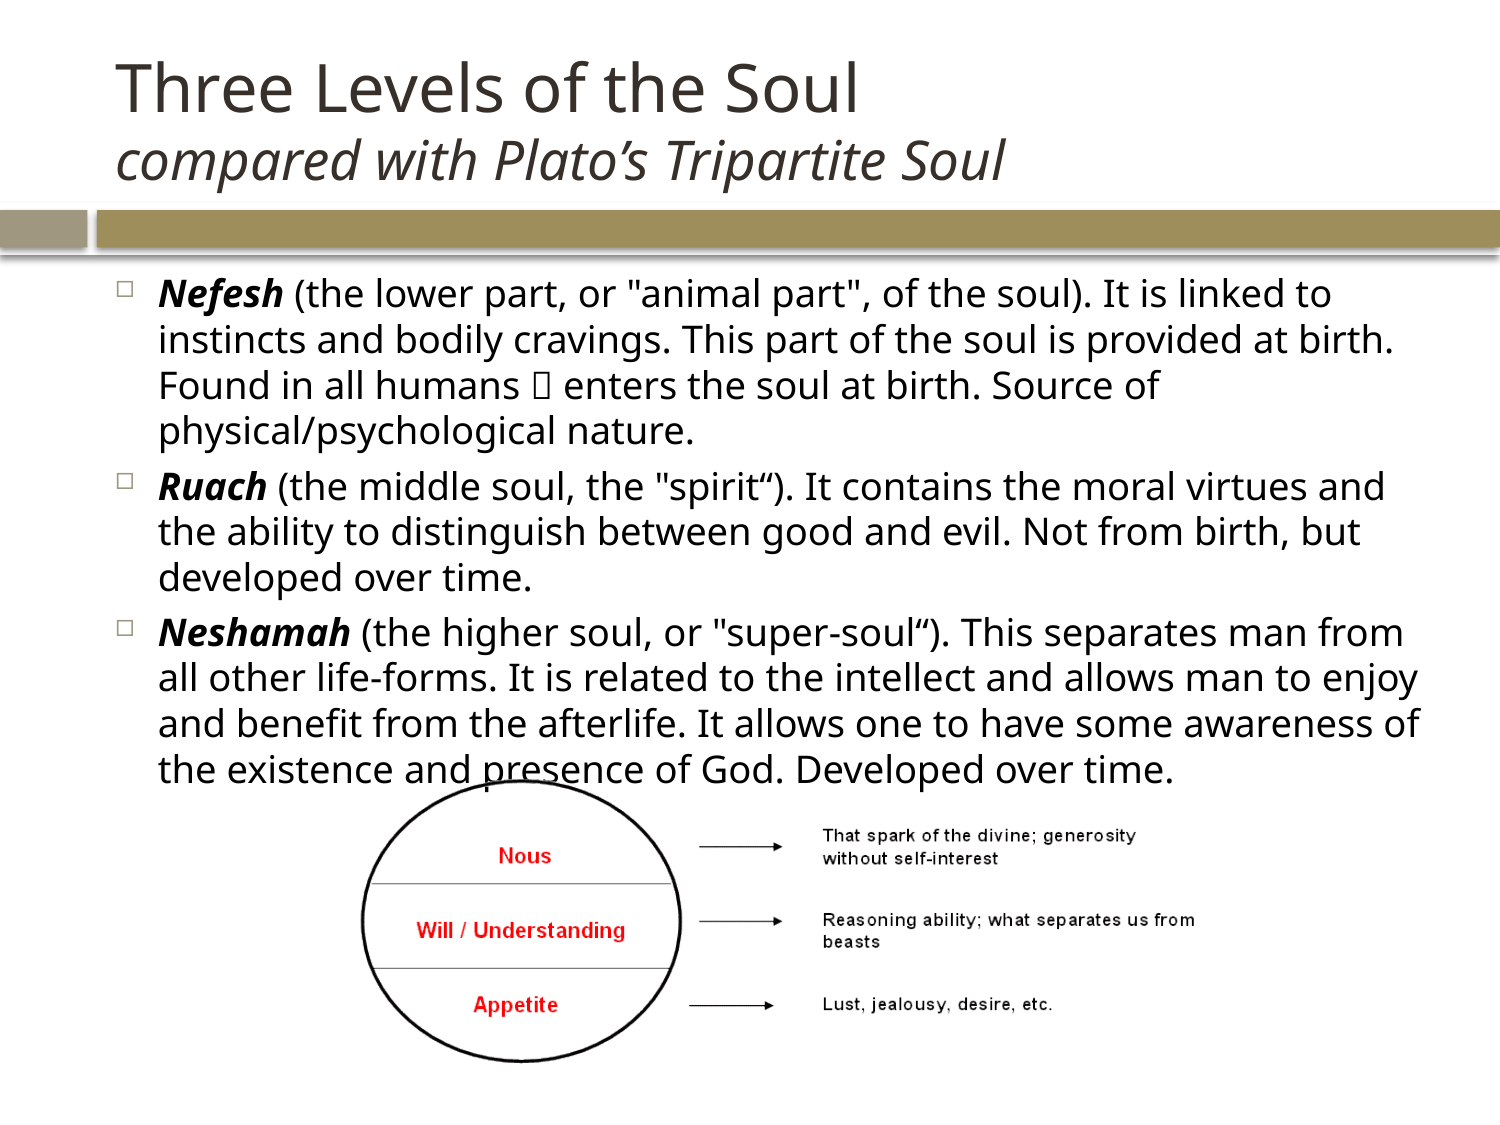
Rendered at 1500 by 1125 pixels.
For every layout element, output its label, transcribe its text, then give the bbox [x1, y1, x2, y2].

title Three Levels of the Soul compared with Plato’s Tripartite Soul [100, 37, 1438, 200]
picture [332, 752, 1207, 1087]
list Nefesh (the lower part, or "animal part", of the soul). It is linked to instincts and bodily cravings. This part of the soul is provided at birth. Found in all humans  enters the soul at birth. Source of physical/psychological nature. Ruach (the middle soul, the "spirit“). It contains the moral virtues and the ability to distinguish between good and evil. Not from birth, but developed over time. Neshamah (the higher soul, or "super-soul“). This separates man from all other life-forms. It is related to the intellect and allows man to enjoy and benefit from the afterlife. It allows one to have some awareness of the existence and presence of God. Developed over time. [100, 262, 1438, 838]
